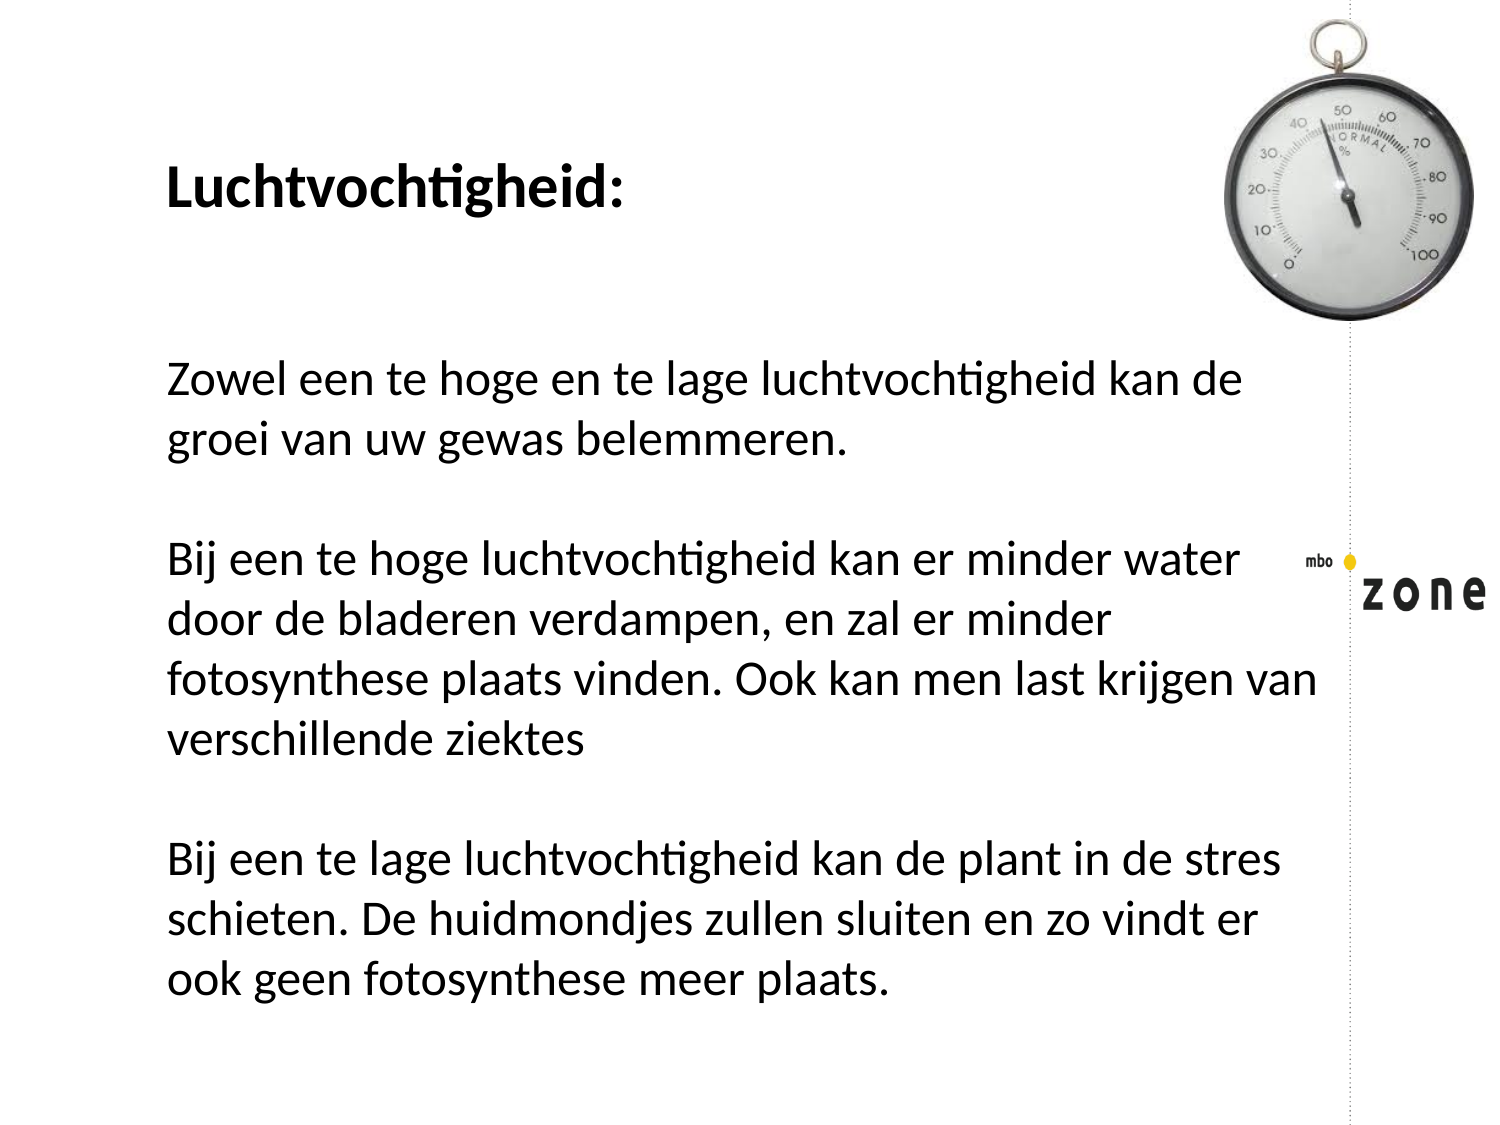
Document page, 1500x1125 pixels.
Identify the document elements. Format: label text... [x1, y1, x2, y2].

text_box Zowel een te hoge en te lage luchtvochtigheid kan de groei van uw gewas belemmeren. Bij een te hoge luchtvochtigheid kan er minder water door de bladeren verdampen, en zal er minder fotosynthese plaats vinden. Ook kan men last krijgen van verschillende ziektes Bij een te lage luchtvochtigheid kan de plant in de stres schieten. De huidmondjes zullen sluiten en zo vindt er ook geen fotosynthese meer plaats. [152, 338, 1341, 1073]
picture [1197, 0, 1500, 1125]
text_box Luchtvochtigheid: [151, 137, 1094, 227]
